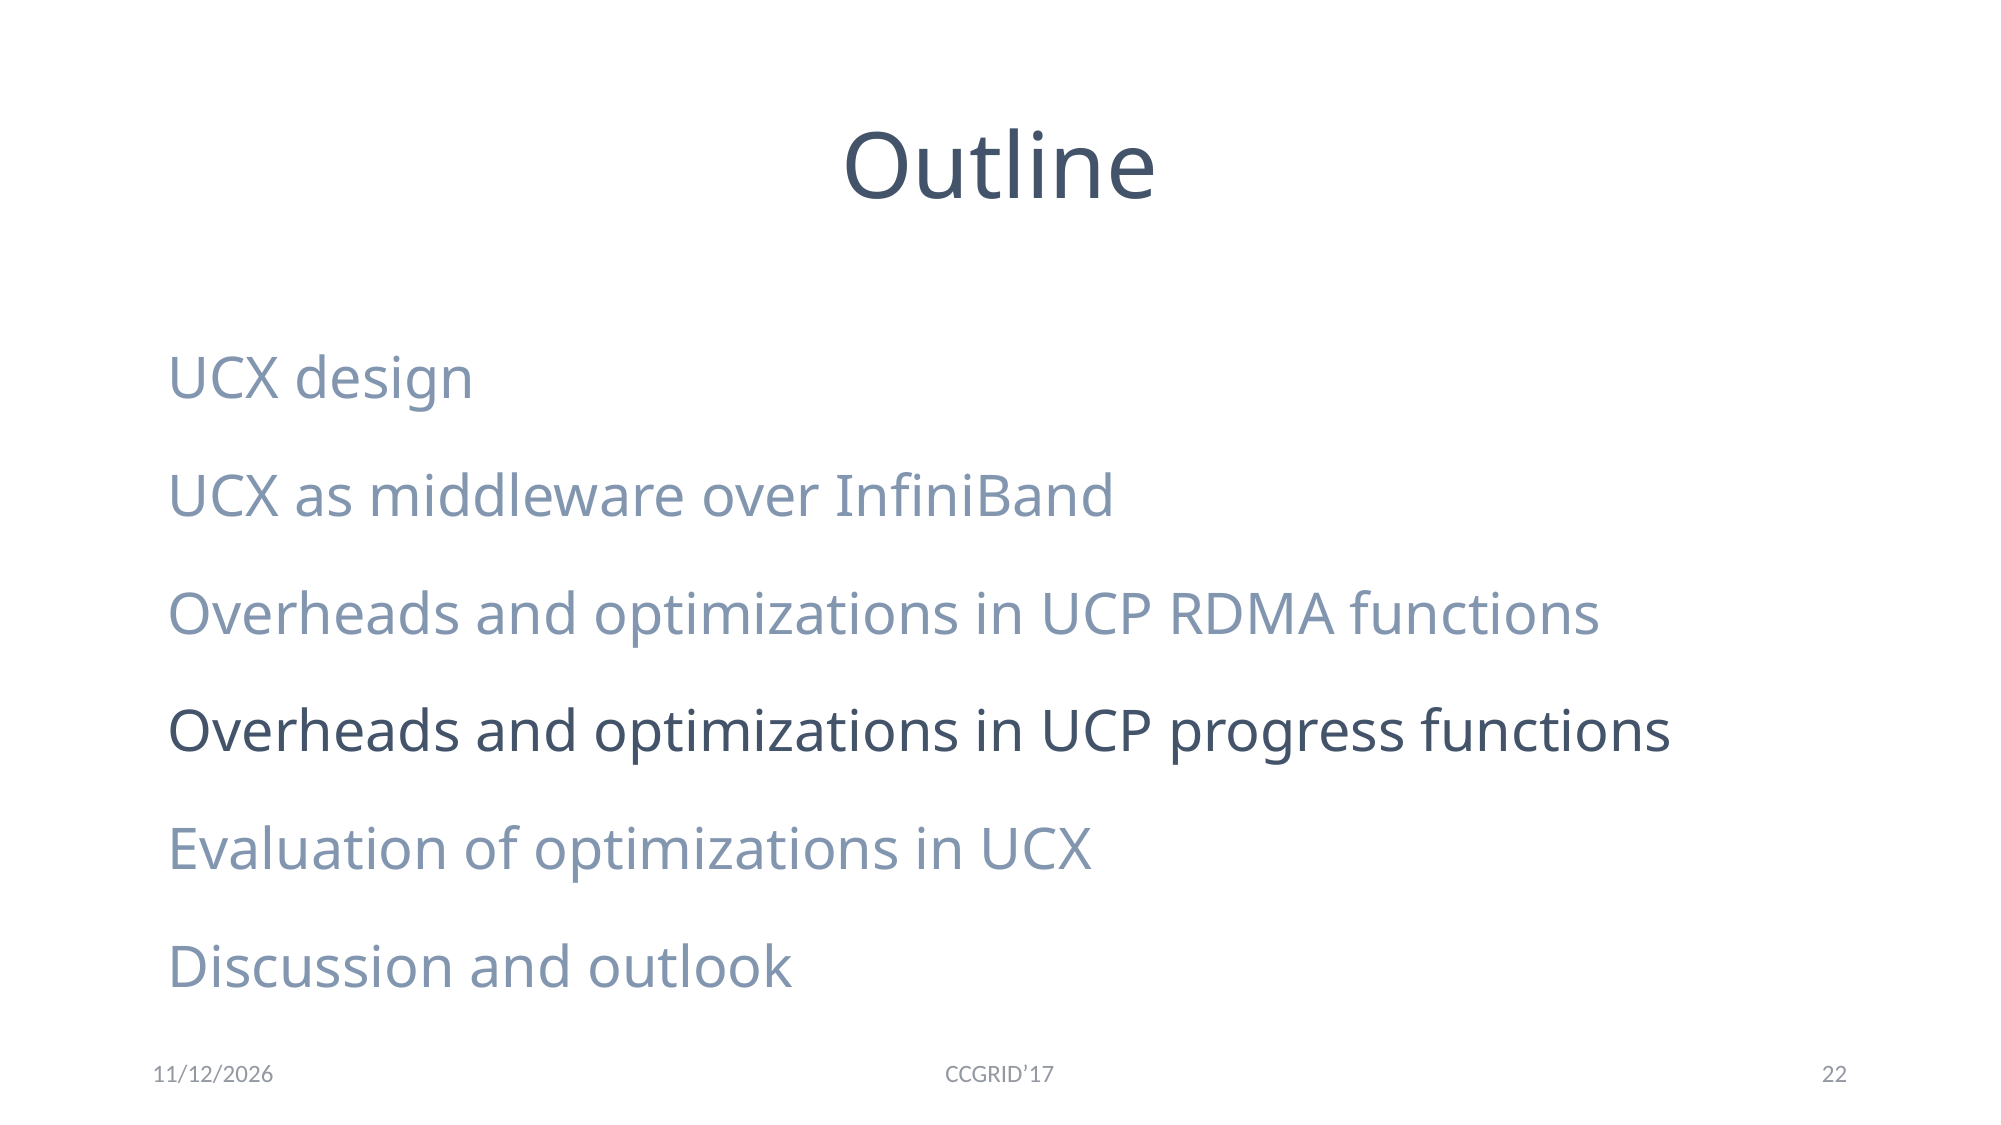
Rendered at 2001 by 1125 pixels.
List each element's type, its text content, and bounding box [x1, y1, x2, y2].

footer CCGRID’17 [662, 1042, 1338, 1103]
slide_number 21 [1412, 1042, 1863, 1103]
list UCX design UCX as middleware over InfiniBand Overheads and optimizations in UCP RDMA functions Overheads and optimizations in UCP progress functions Evaluation of optimizations in UCX Discussion and outlook [137, 299, 1863, 1014]
title Outline [137, 59, 1863, 278]
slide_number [137, 1042, 588, 1103]
